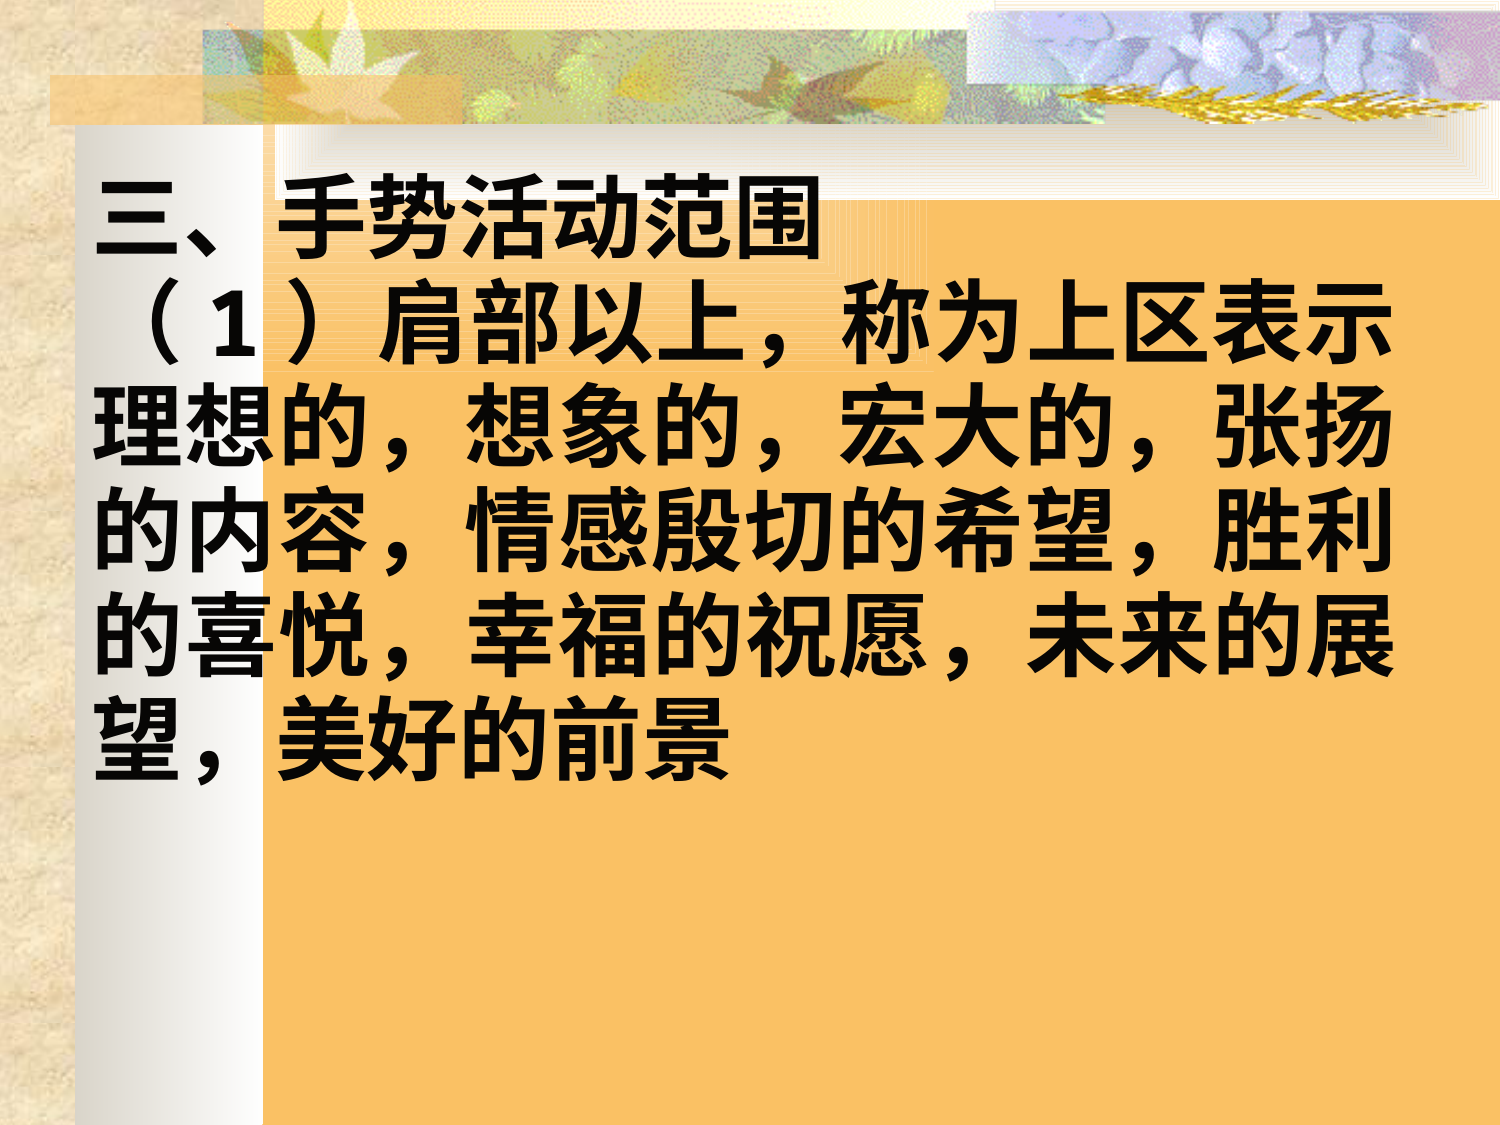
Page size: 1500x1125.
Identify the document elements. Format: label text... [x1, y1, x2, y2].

text_box 三、手势活动范围 （1）肩部以上，称为上区表示理想的，想象的，宏大的，张扬的内容，情感殷切的希望，胜利的喜悦，幸福的祝愿，未来的展望，美好的前景 [76, 160, 1412, 1043]
picture [0, 0, 1500, 1125]
